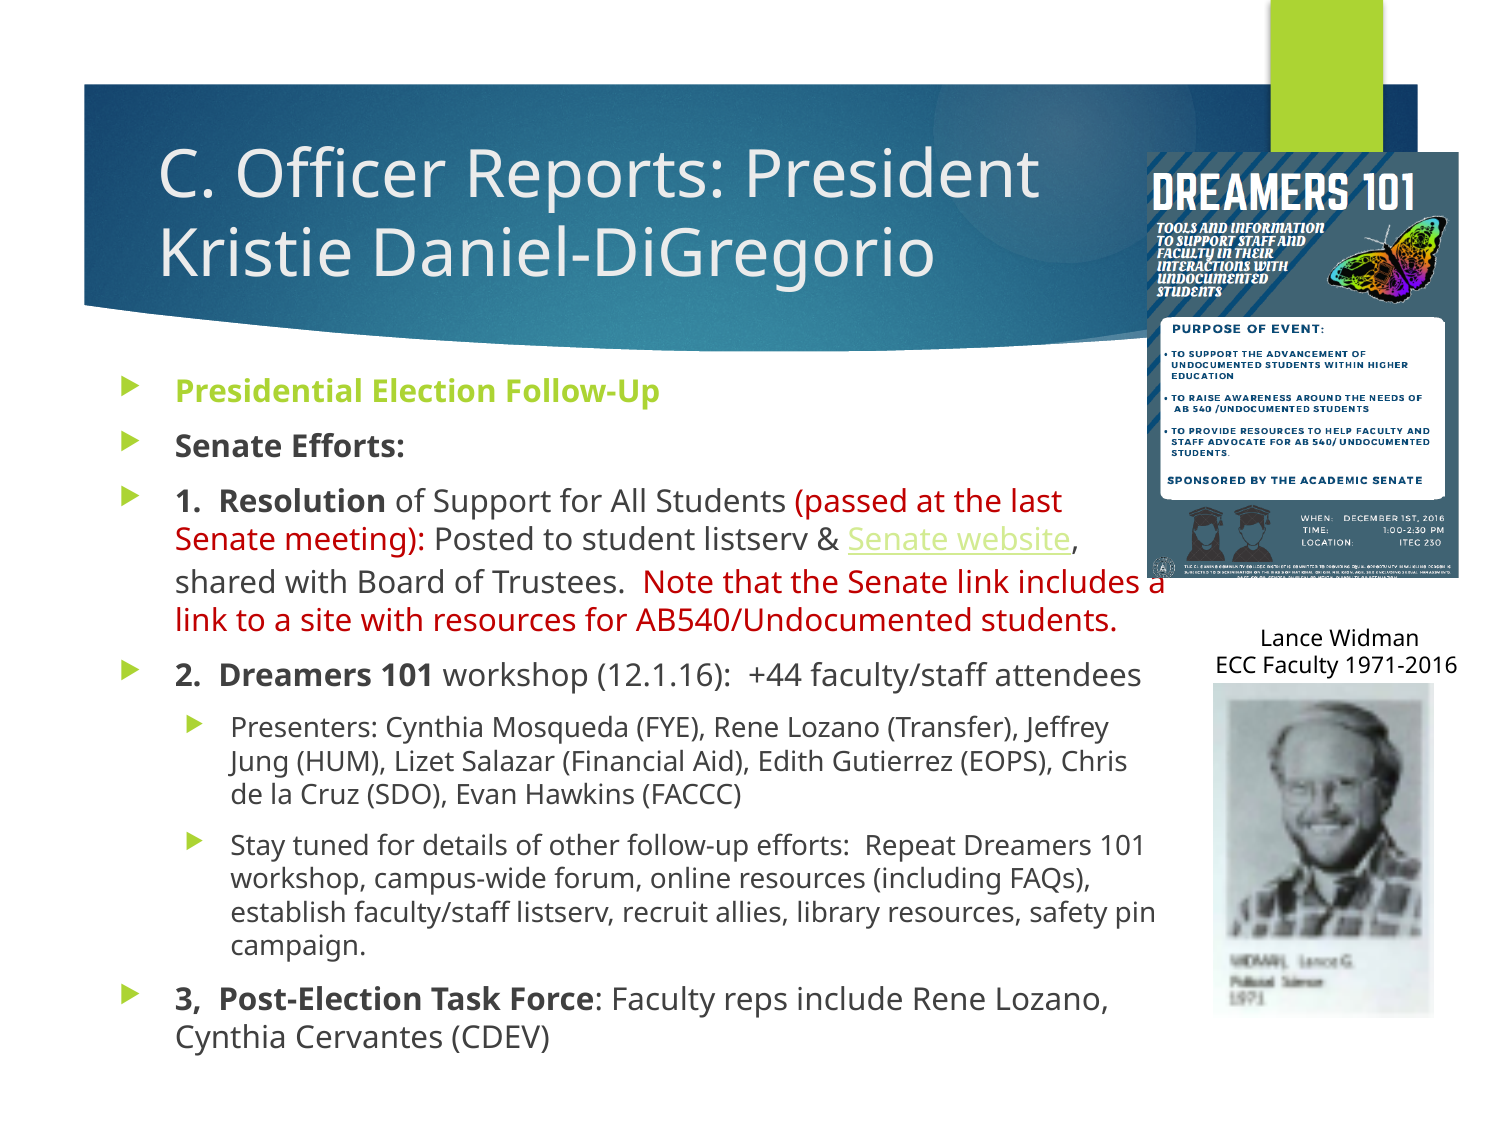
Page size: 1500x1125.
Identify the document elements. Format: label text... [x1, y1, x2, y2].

picture [1147, 151, 1459, 578]
title C. Officer Reports: President Kristie Daniel-DiGregorio [142, 152, 1145, 269]
list Presidential Election Follow-Up Senate Efforts: 1. Resolution of Support for All Students (passed at the last Senate meeting): Posted to student listserv & Senate website, shared with Board of Trustees. Note that the Senate link includes a link to a site with resources for AB540/Undocumented students. 2. Dreamers 101 workshop (12.1.16): +44 faculty/staff attendees Presenters: Cynthia Mosqueda (FYE), Rene Lozano (Transfer), Jeffrey Jung (HUM), Lizet Salazar (Financial Aid), Edith Gutierrez (EOPS), Chris de la Cruz (SDO), Evan Hawkins (FACCC) Stay tuned for details of other follow-up efforts: Repeat Dreamers 101 workshop, campus-wide forum, online resources (including FAQs), establish faculty/staff listserv, recruit allies, library resources, safety pin campaign. 3, Post-Election Task Force: Faculty reps include Rene Lozano, Cynthia Cervantes (CDEV) [104, 363, 1183, 1063]
picture [1213, 683, 1434, 1018]
